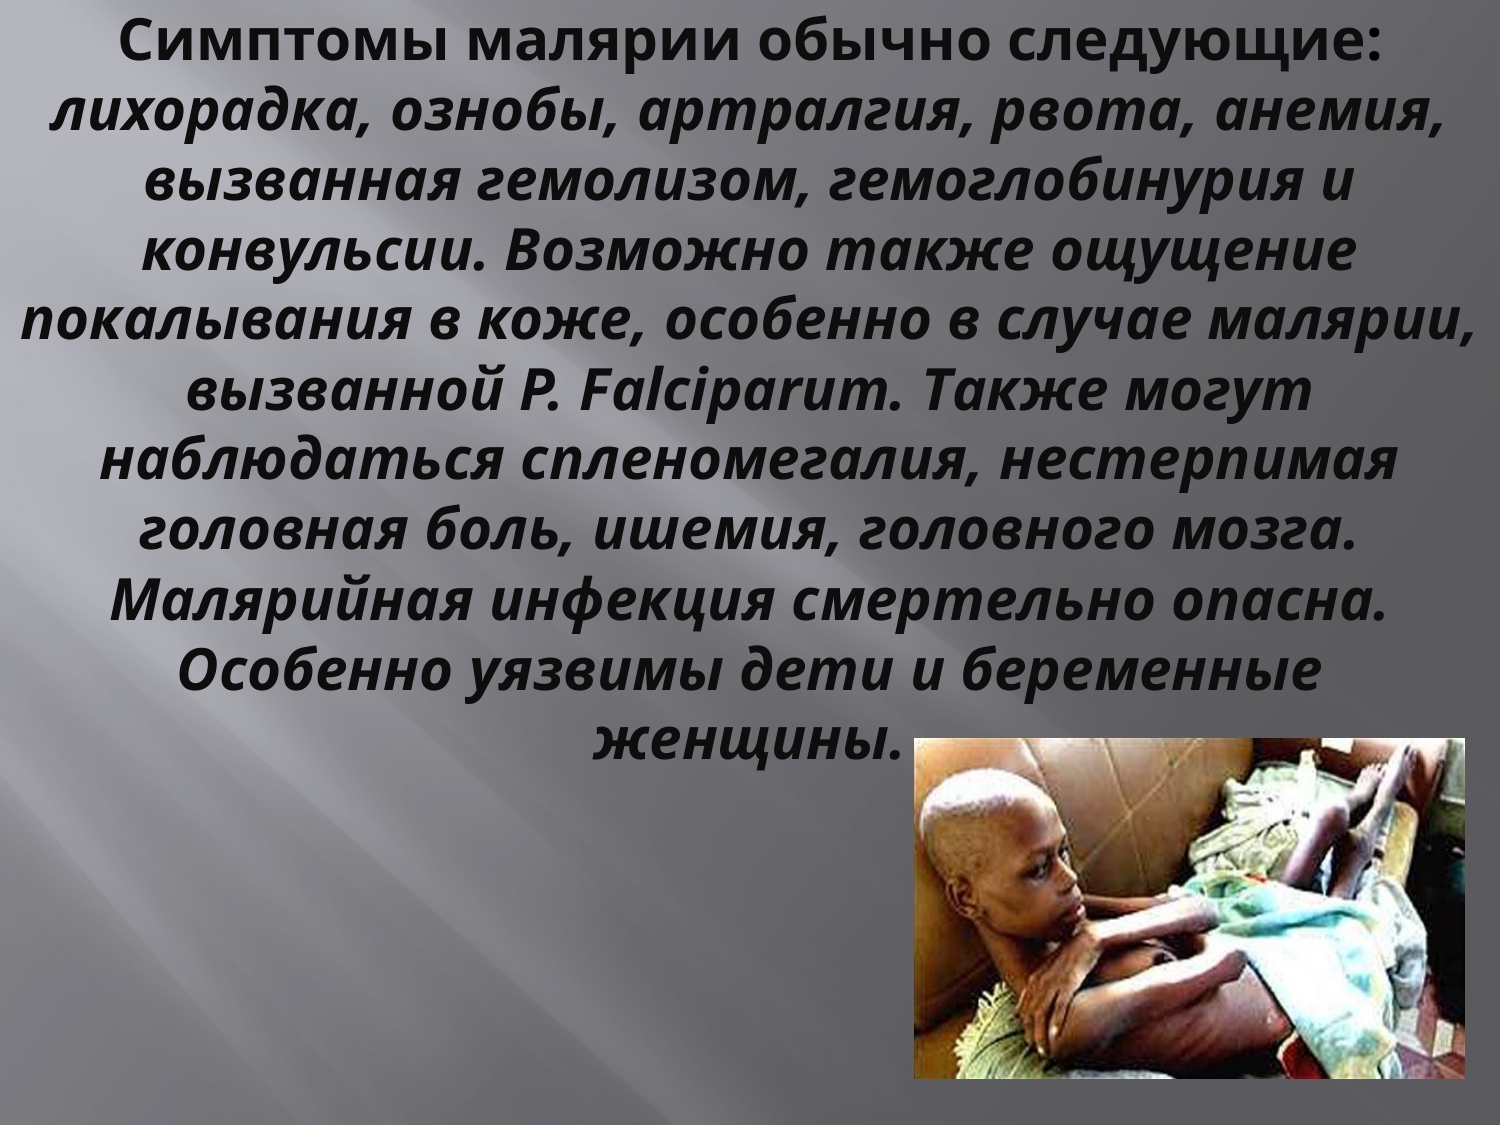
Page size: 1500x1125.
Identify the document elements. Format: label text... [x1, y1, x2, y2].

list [913, 738, 1466, 1079]
title Симптомы малярии обычно следующие: лихорадка, ознобы, артралгия, рвота, анемия, вызванная гемолизом, гемоглобинурия и конвульсии. Возможно также ощущение покалывания в коже, особенно в случае малярии, вызванной P. Falciparum. Также могут наблюдаться спленомегалия, нестерпимая головная боль, ишемия, головного мозга. Малярийная инфекция смертельно опасна. Особенно уязвимы дети и беременные женщины. [0, 0, 1500, 774]
